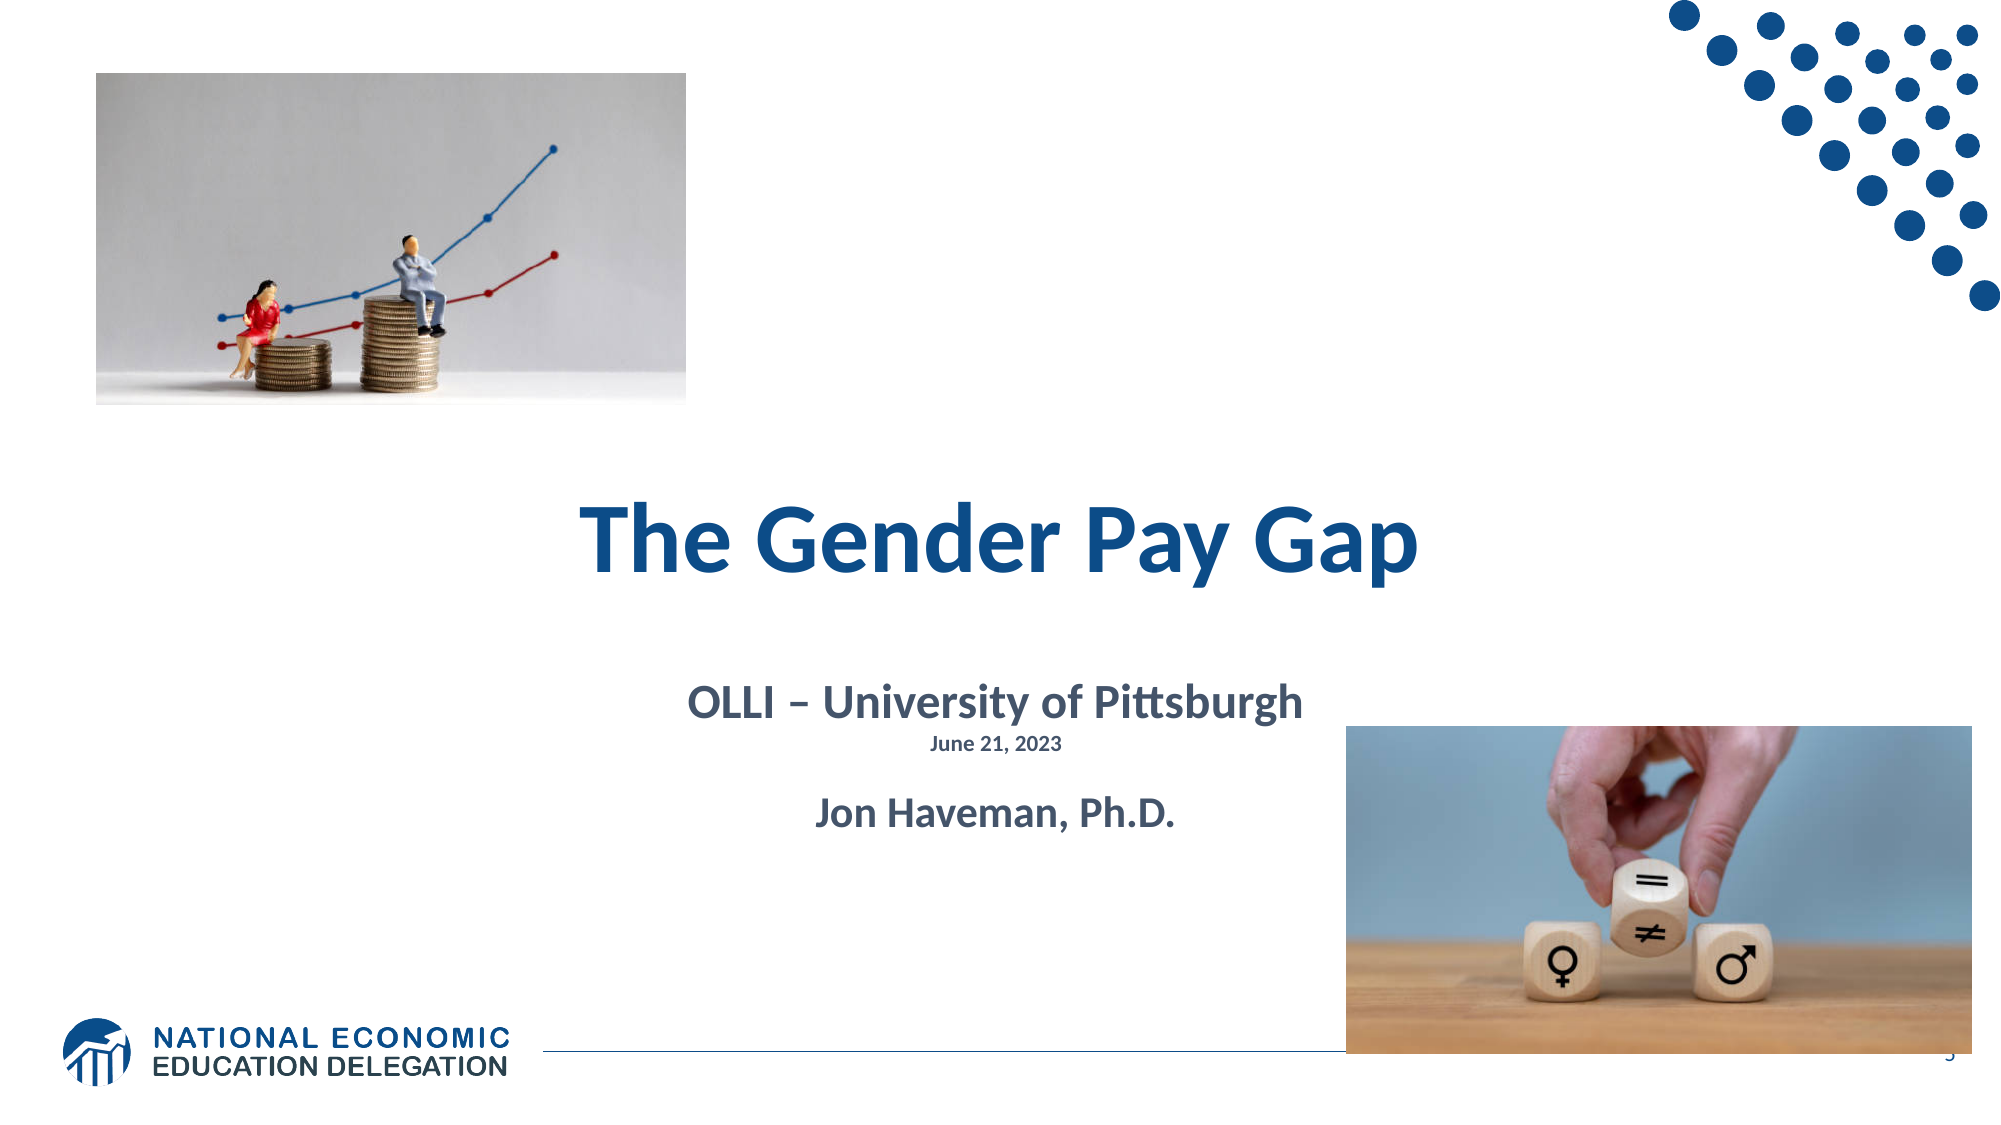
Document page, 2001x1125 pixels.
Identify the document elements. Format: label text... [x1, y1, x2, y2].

slide_number 5 [1521, 1054, 1972, 1082]
picture [55, 1013, 520, 1091]
text_box OLLI – University of Pittsburgh June 21, 2023 Jon Haveman, Ph.D. [246, 661, 1747, 845]
subtitle The Gender Pay Gap [161, 461, 1839, 605]
picture [96, 73, 686, 405]
picture [1346, 726, 1972, 1054]
